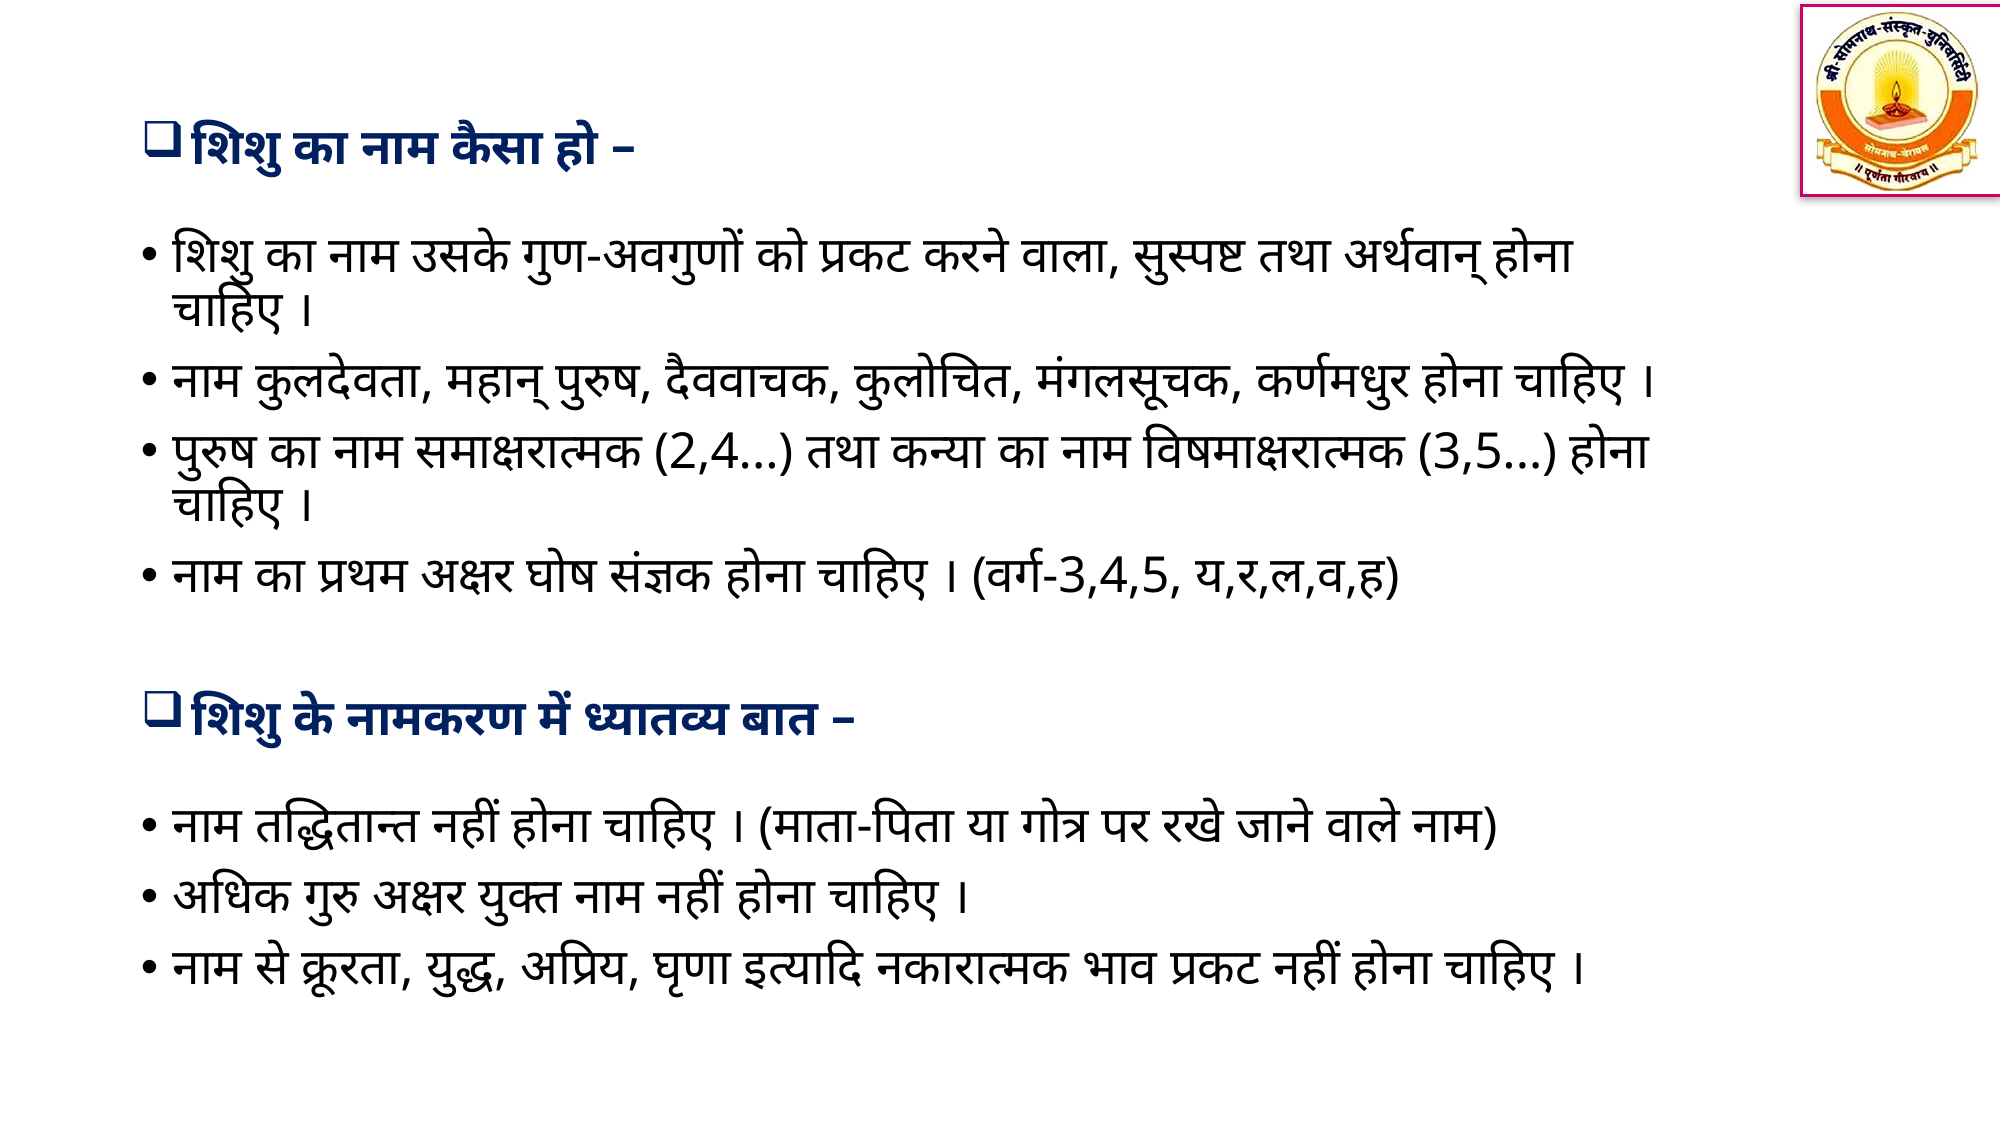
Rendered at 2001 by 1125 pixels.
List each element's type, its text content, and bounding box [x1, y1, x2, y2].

picture [1803, 7, 2000, 195]
list शिशु का नाम कैसा हो – शिशु का नाम उसके गुण-अवगुणों को प्रकट करने वाला, सुस्पष्ट तथा अर्थवान् होना चाहिए । नाम कुलदेवता, महान् पुरुष, दैववाचक, कुलोचित, मंगलसूचक, कर्णमधुर होना चाहिए । पुरुष का नाम समाक्षरात्मक (2,4...) तथा कन्या का नाम विषमाक्षरात्मक (3,5...) होना चाहिए । नाम का प्रथम अक्षर घोष संज्ञक होना चाहिए । (वर्ग-3,4,5, य,र,ल,व,ह) शिशु के नामकरण में ध्यातव्य बात – नाम तद्धितान्त नहीं होना चाहिए । (माता-पिता या गोत्र पर रखे जाने वाले नाम) अधिक गुरु अक्षर युक्त नाम नहीं होना चाहिए । नाम से क्रूरता, युद्ध, अप्रिय, घृणा इत्यादि नकारात्मक भाव प्रकट नहीं होना चाहिए । [125, 114, 1678, 1011]
